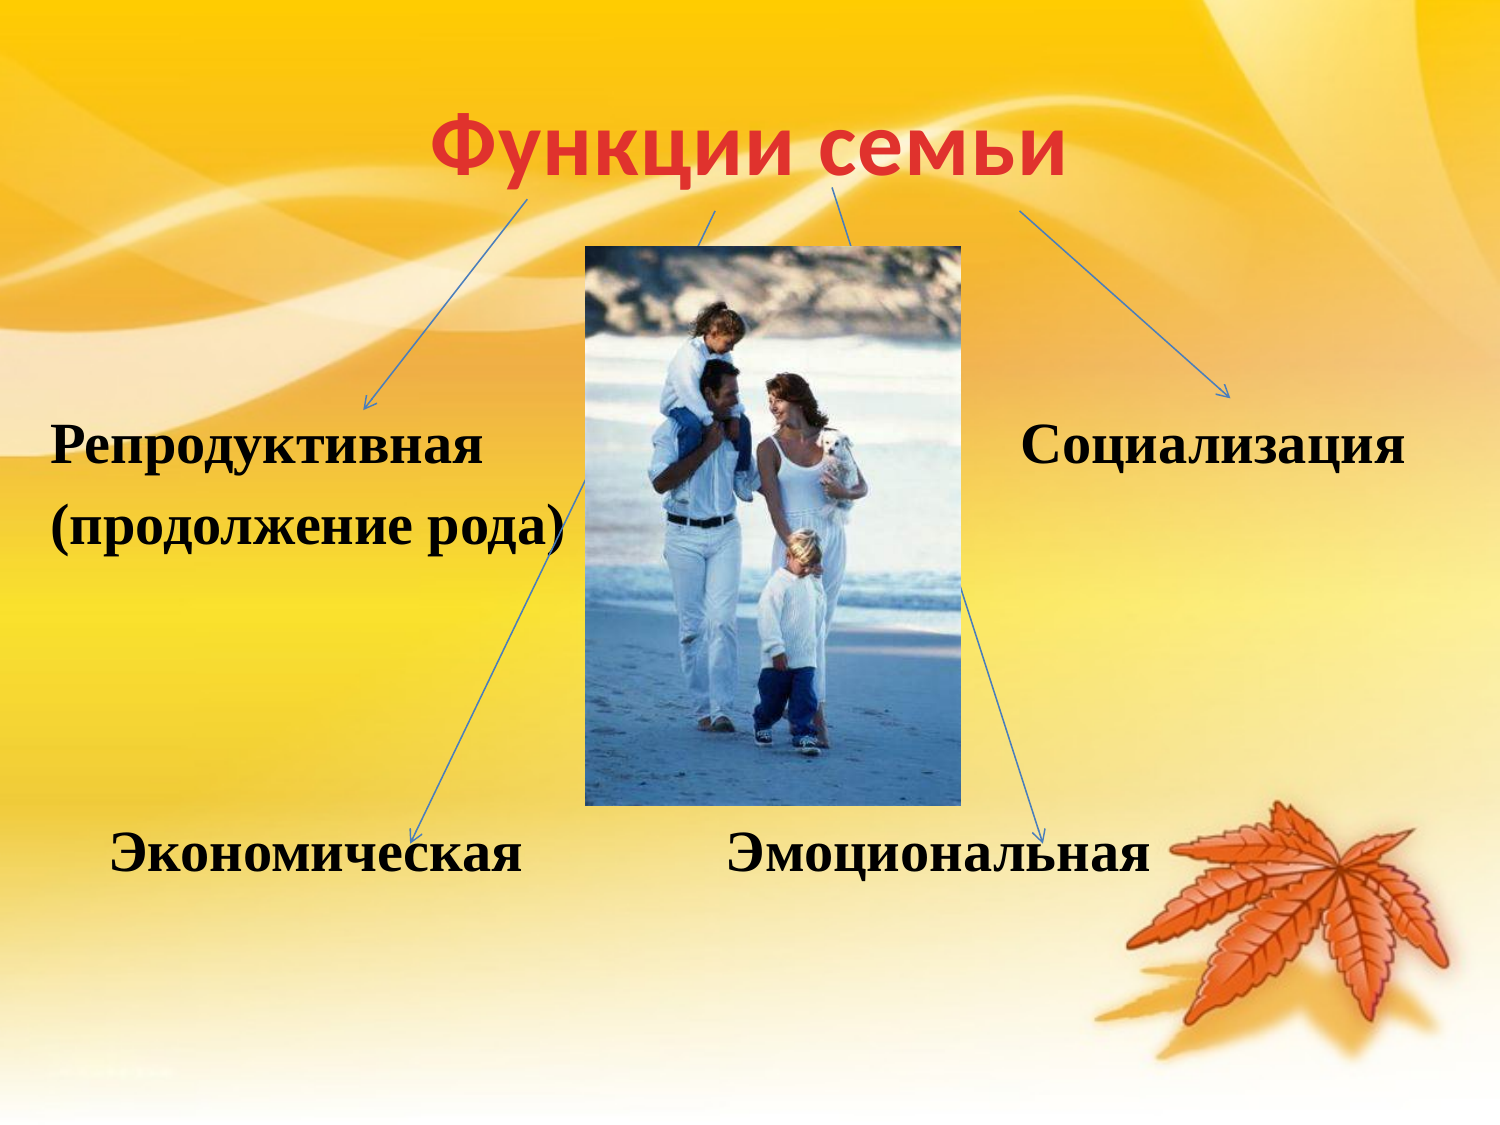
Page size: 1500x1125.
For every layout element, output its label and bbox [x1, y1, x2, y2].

text_box [965, 409, 1266, 622]
text_box [339, 222, 551, 373]
picture [0, 0, 1500, 1125]
text_box [245, 374, 580, 680]
text_box [1019, 210, 1231, 399]
